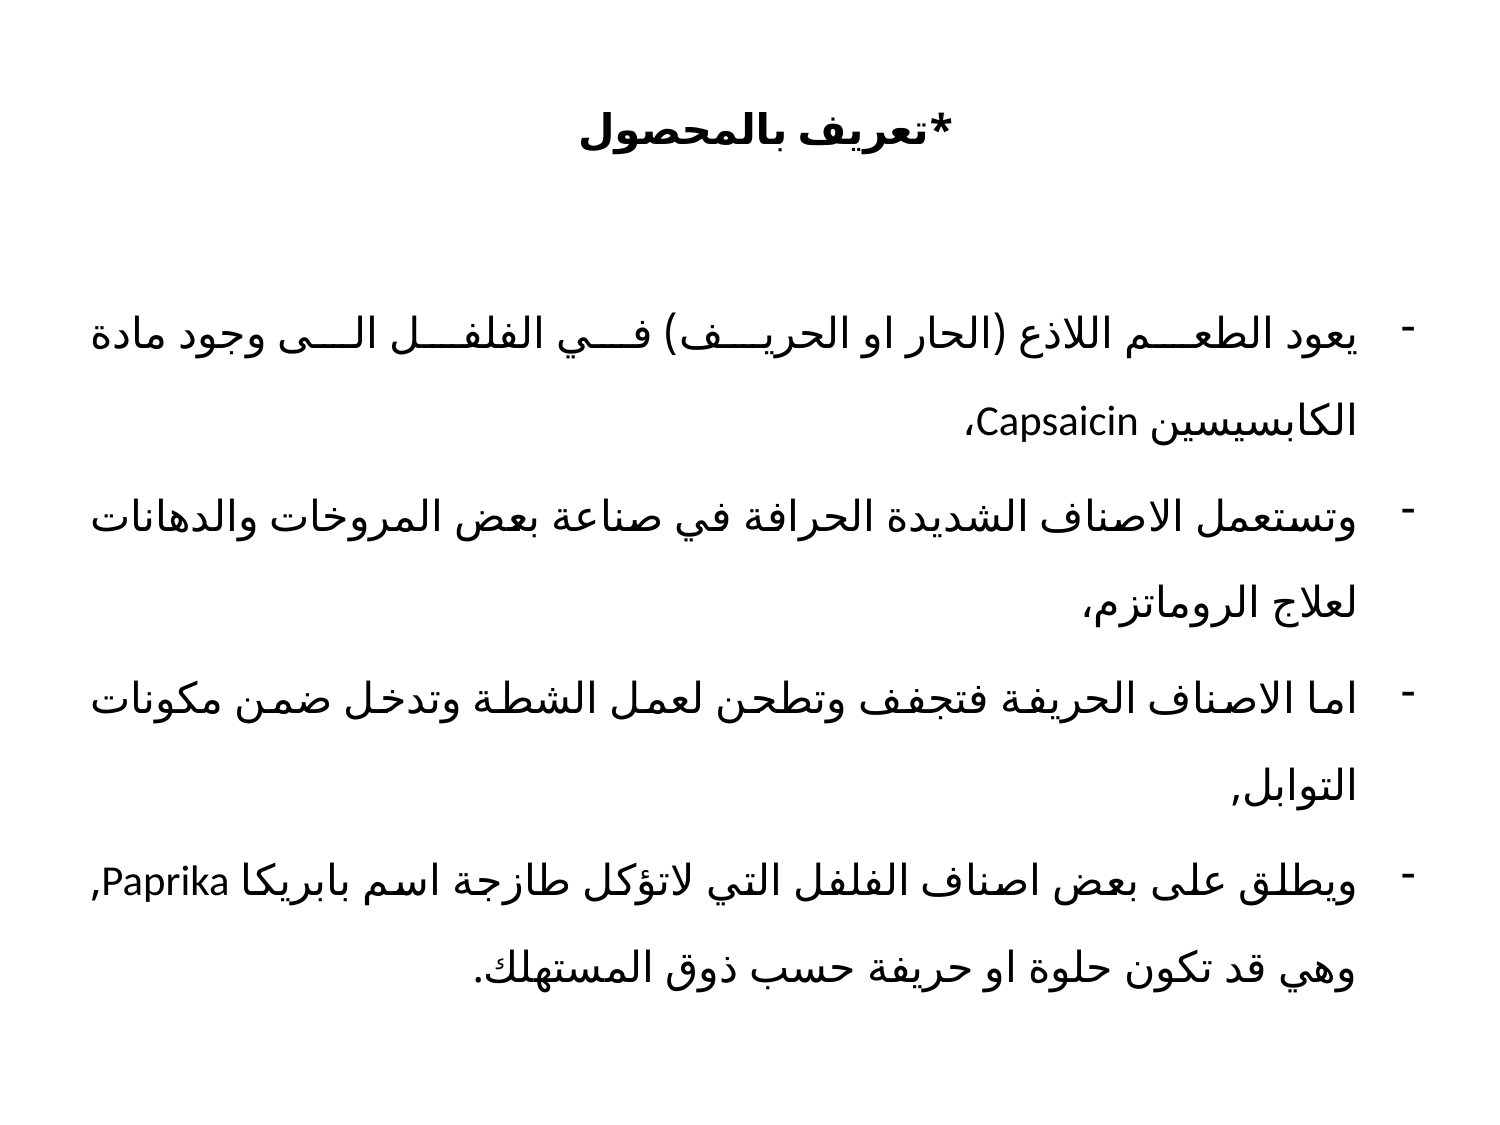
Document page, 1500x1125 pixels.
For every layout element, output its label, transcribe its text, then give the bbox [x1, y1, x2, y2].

title *تعريف بالمحصول [75, 45, 1425, 233]
list يعود الطعم اللاذع (الحار او الحريف) في الفلفل الى وجود مادة الكابسيسين Capsaicin، وتستعمل الاصناف الشديدة الحرافة في صناعة بعض المروخات والدهانات لعلاج الروماتزم، اما الاصناف الحريفة فتجفف وتطحن لعمل الشطة وتدخل ضمن مكونات التوابل, ويطلق على بعض اصناف الفلفل التي لاتؤكل طازجة اسم بابريكا Paprika, وهي قد تكون حلوة او حريفة حسب ذوق المستهلك. [75, 262, 1425, 1005]
